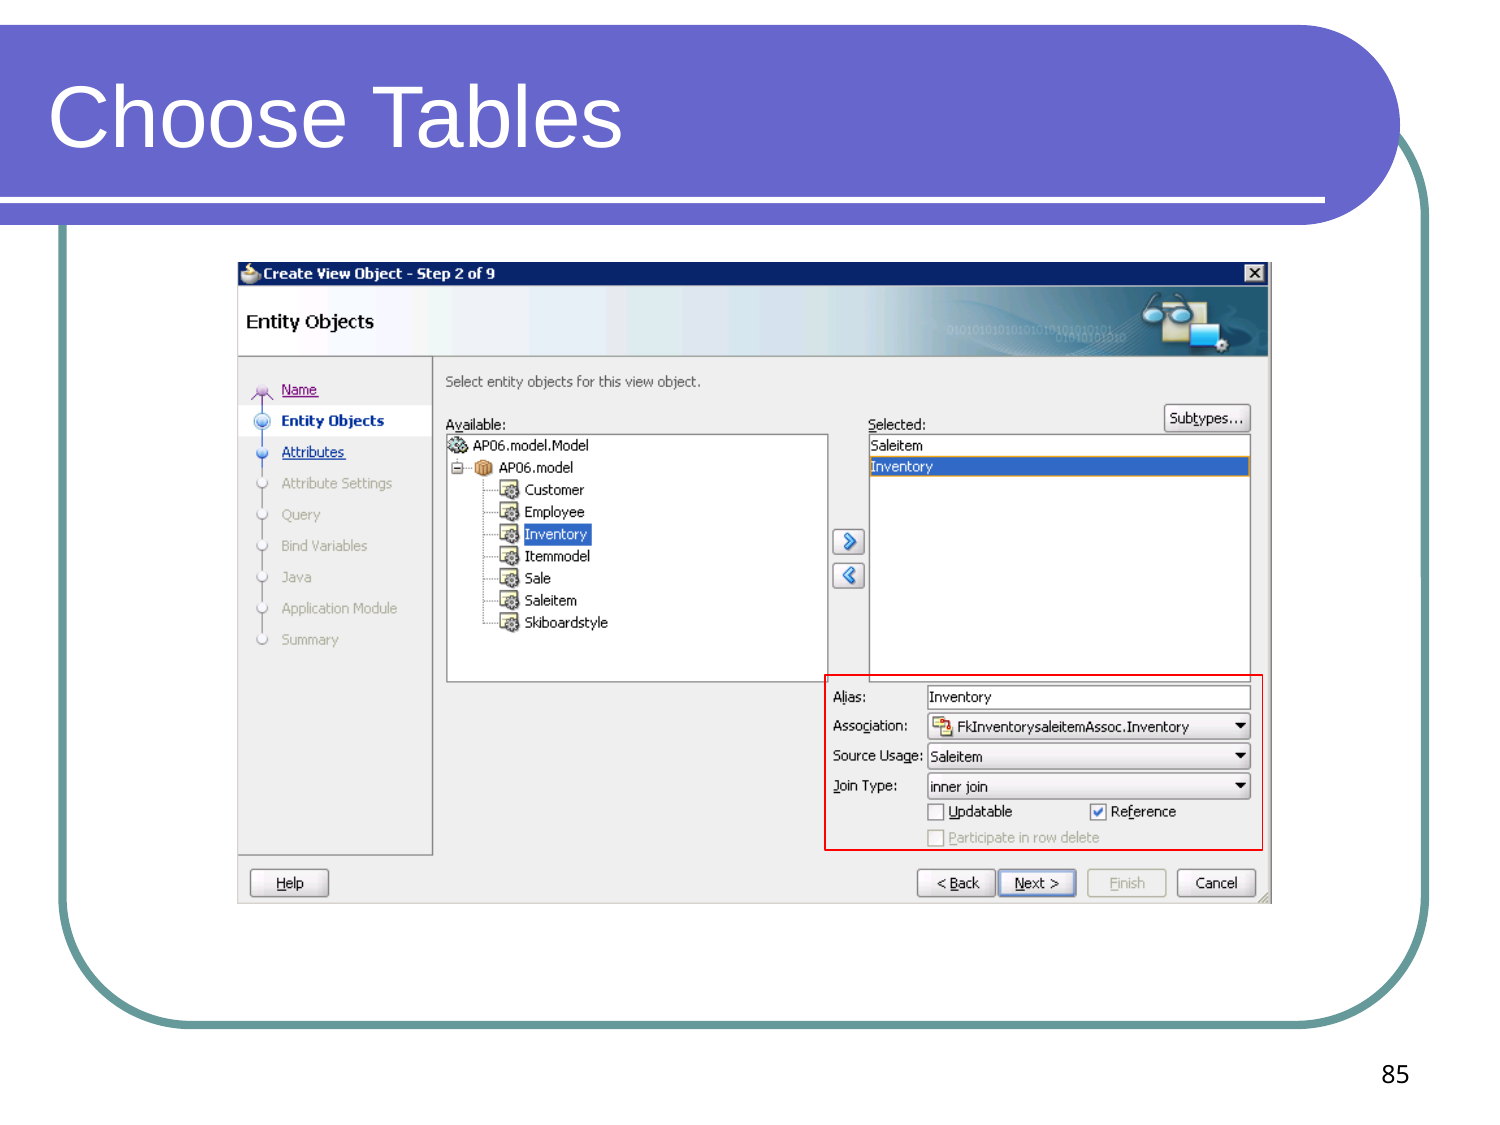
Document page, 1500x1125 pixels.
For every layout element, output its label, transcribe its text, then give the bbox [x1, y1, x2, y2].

slide_number 85 [1074, 1024, 1426, 1101]
title Choose Tables [31, 37, 1348, 188]
picture [237, 262, 1273, 904]
